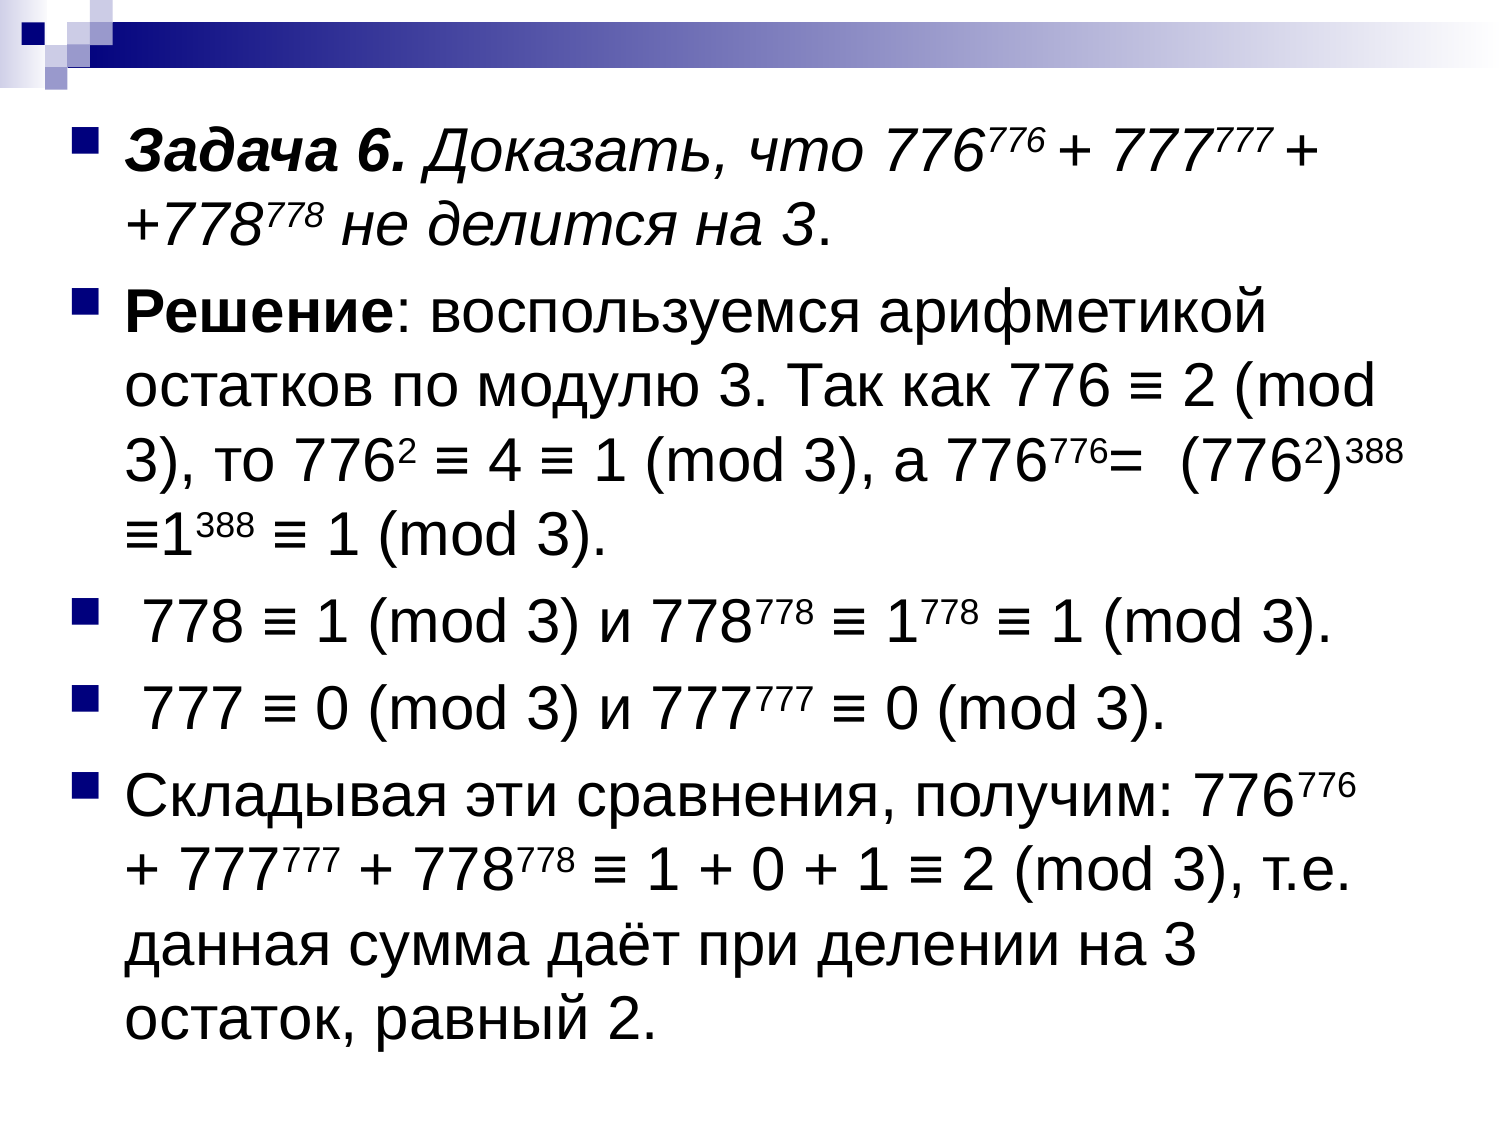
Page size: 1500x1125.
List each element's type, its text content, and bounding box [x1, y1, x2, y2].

list Задача 6. Доказать, что 776776 + 777777 + +778778 не делится на 3. Решение: воспользуемся арифметикой остатков по модулю 3. Так как 776 ≡ 2 (mod 3), то 7762 ≡ 4 ≡ 1 (mod 3), а 776776= (7762)388 ≡1388 ≡ 1 (mod 3). 778 ≡ 1 (mod 3) и 778778 ≡ 1778 ≡ 1 (mod 3). 777 ≡ 0 (mod 3) и 777777 ≡ 0 (mod 3). Складывая эти сравнения, получим: 776776 + 777777 + 778778 ≡ 1 + 0 + 1 ≡ 2 (mod 3), т.е. данная сумма даёт при делении на 3 остаток, равный 2. [53, 101, 1425, 1079]
